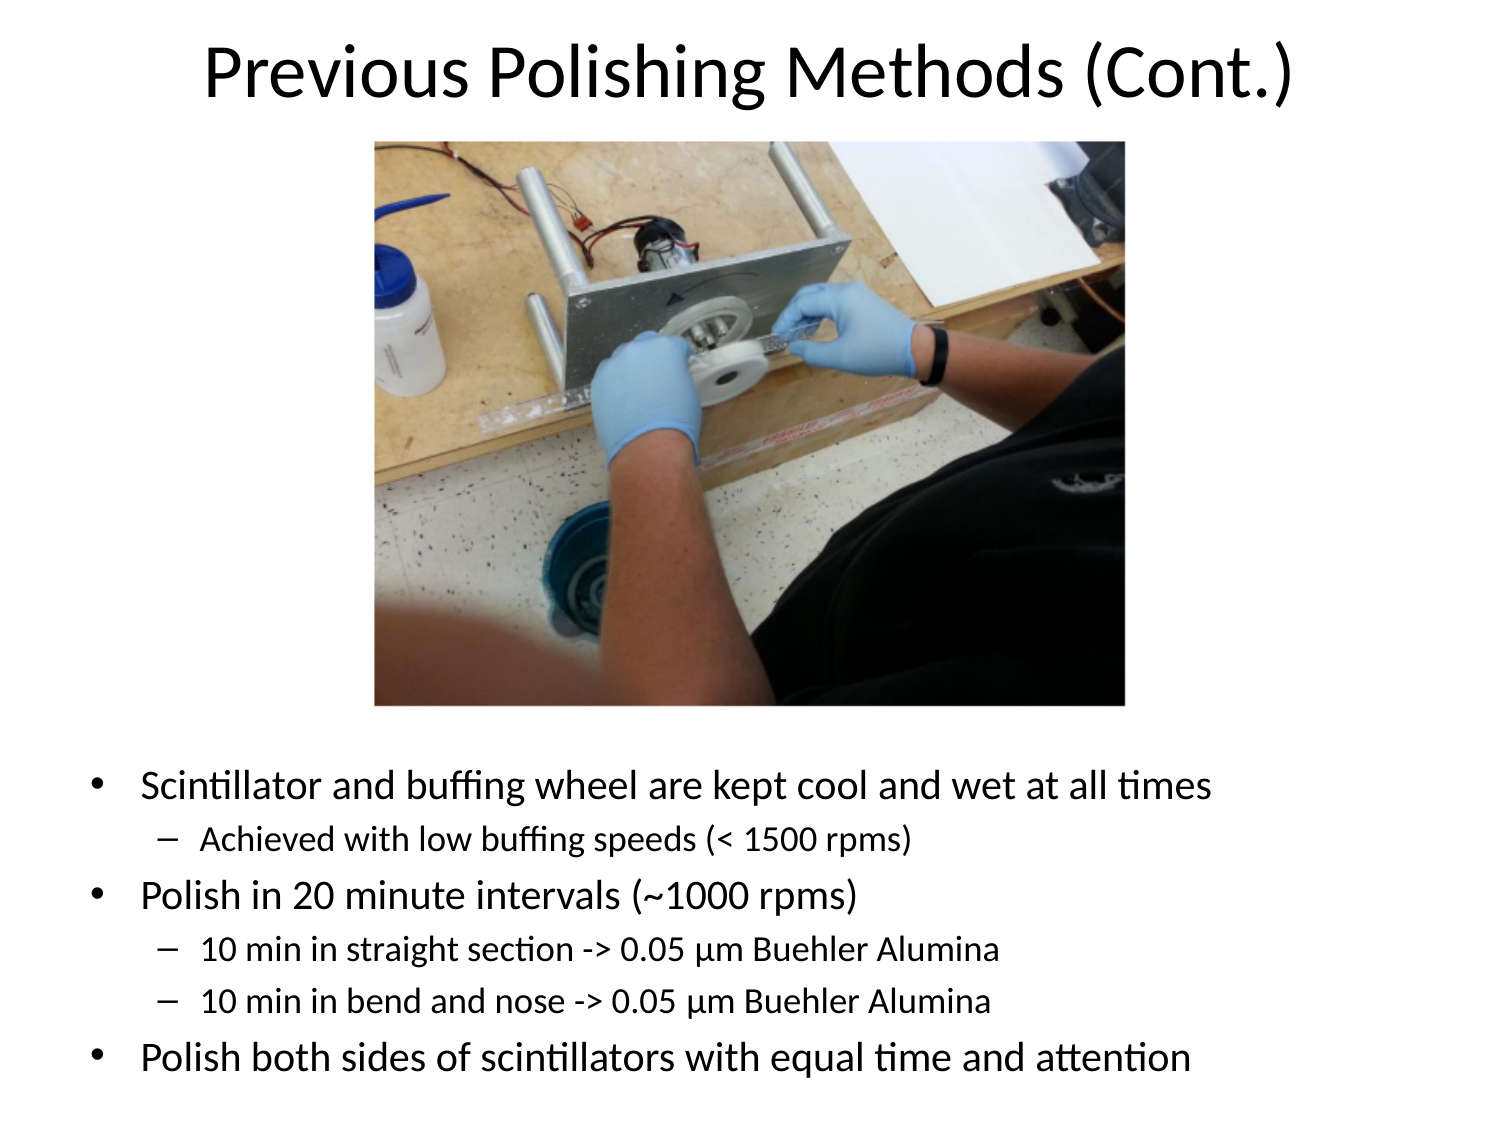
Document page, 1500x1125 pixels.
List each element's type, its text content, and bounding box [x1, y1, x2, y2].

title Previous Polishing Methods (Cont.) [75, 12, 1425, 121]
picture [370, 137, 1130, 712]
list Scintillator and buffing wheel are kept cool and wet at all times Achieved with low buffing speeds (< 1500 rpms) Polish in 20 minute intervals (~1000 rpms) 10 min in straight section -> 0.05 μm Buehler Alumina 10 min in bend and nose -> 0.05 μm Buehler Alumina Polish both sides of scintillators with equal time and attention [75, 750, 1425, 1093]
